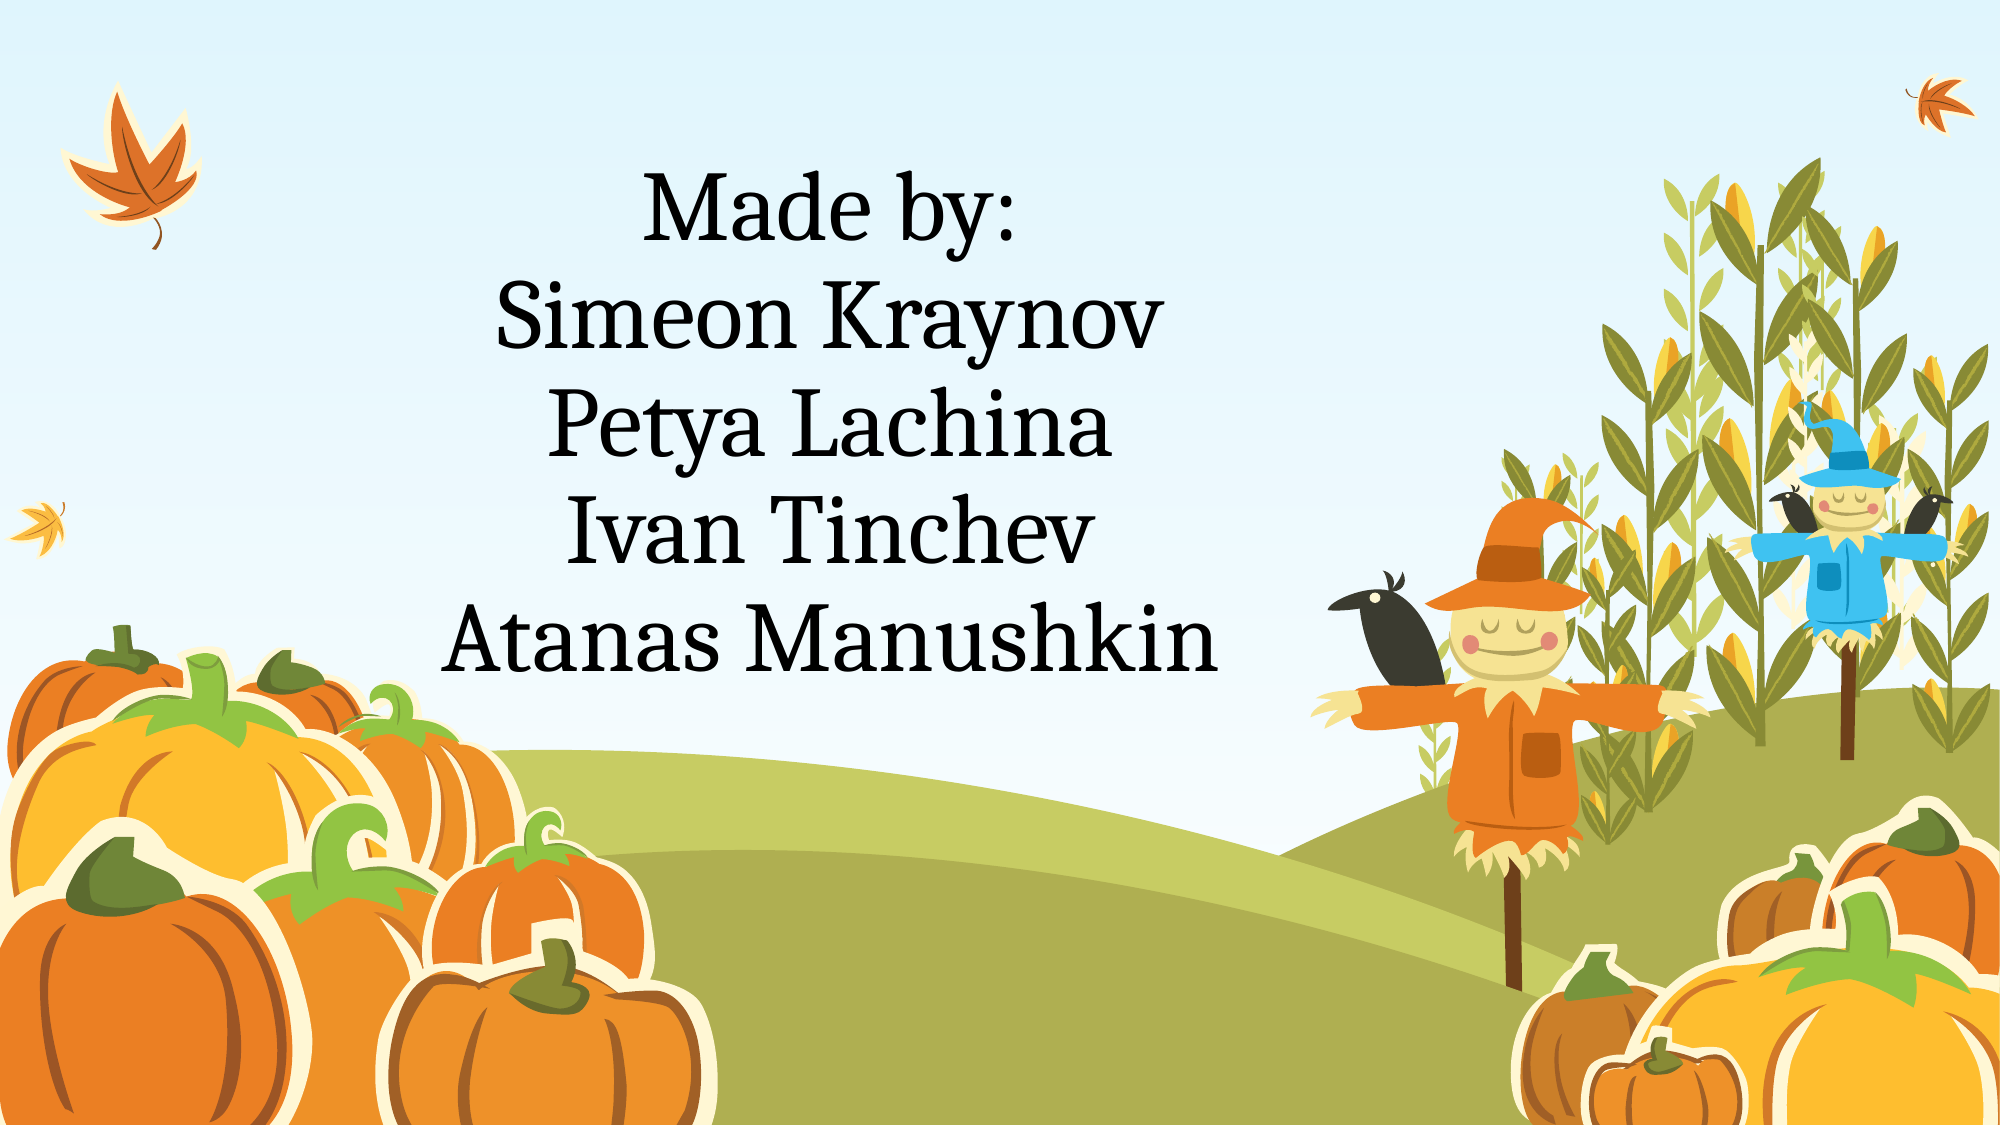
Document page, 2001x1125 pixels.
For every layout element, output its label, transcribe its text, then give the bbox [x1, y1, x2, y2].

title Made by: Simeon Kraynov Petya Lachina Ivan Tinchev Atanas Manushkin [333, 135, 1328, 712]
